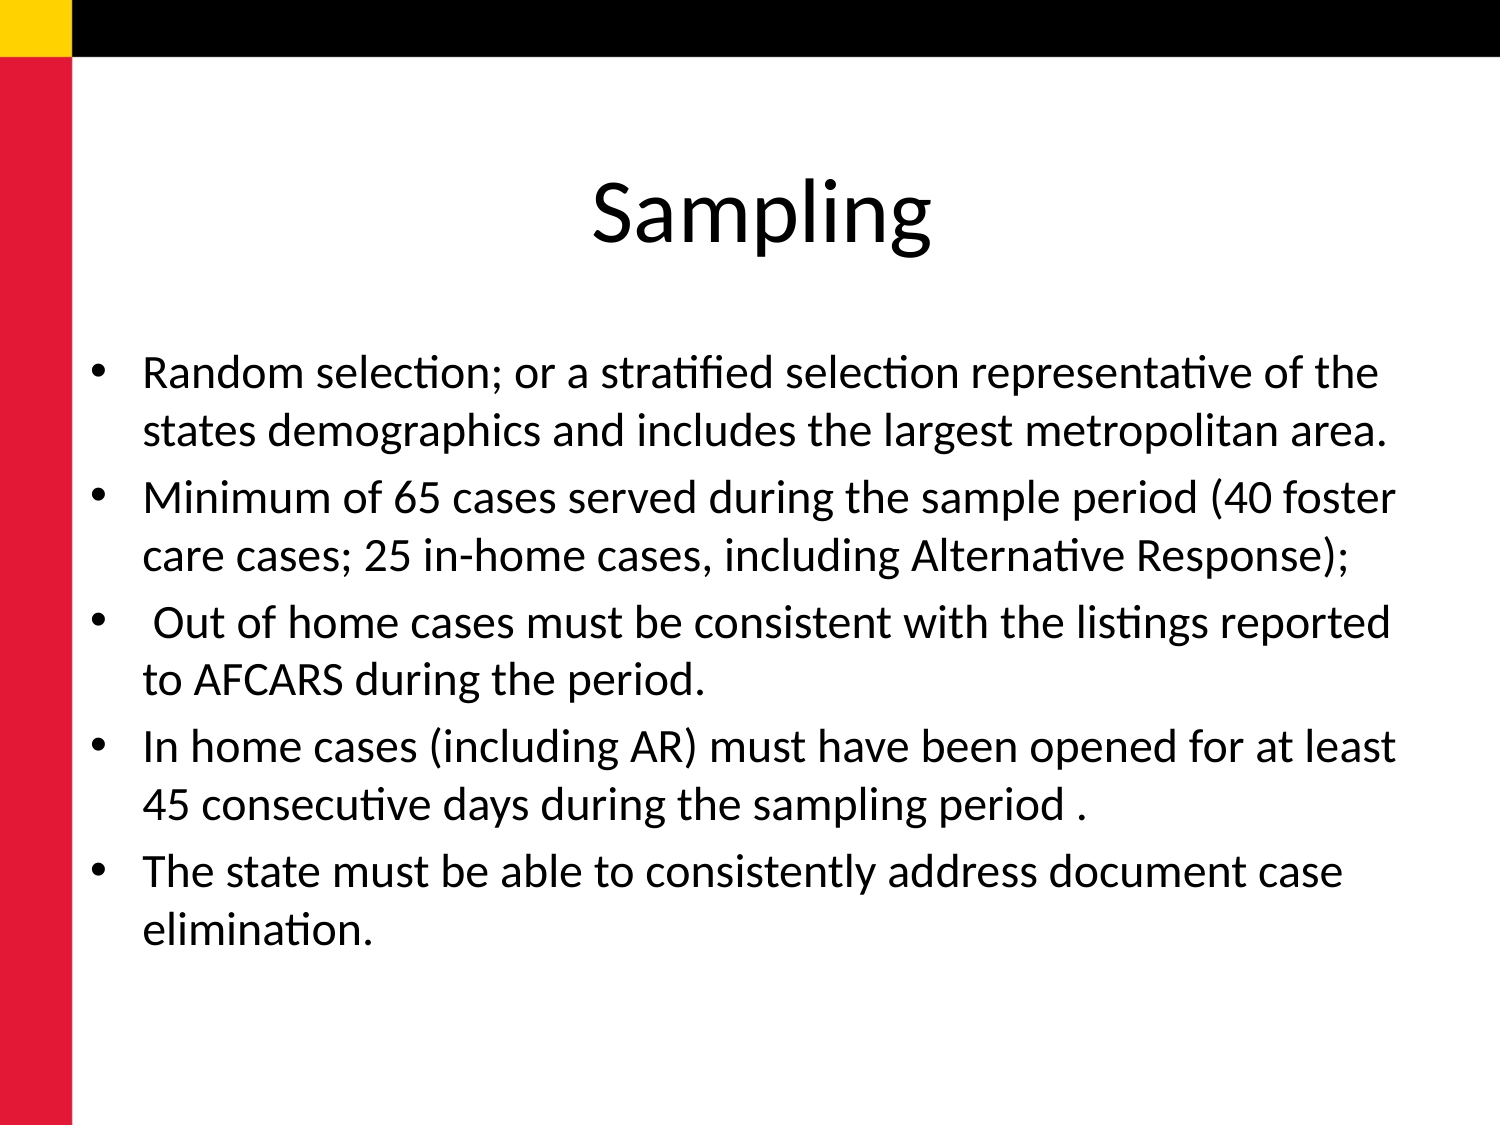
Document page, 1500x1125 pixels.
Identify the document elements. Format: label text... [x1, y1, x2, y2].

picture [0, 0, 1500, 1125]
title Sampling [87, 112, 1438, 300]
list Random selection; or a stratified selection representative of the states demographics and includes the largest metropolitan area. Minimum of 65 cases served during the sample period (40 foster care cases; 25 in-home cases, including Alternative Response); Out of home cases must be consistent with the listings reported to AFCARS during the period. In home cases (including AR) must have been opened for at least 45 consecutive days during the sampling period . The state must be able to consistently address document case elimination. [75, 333, 1425, 1005]
